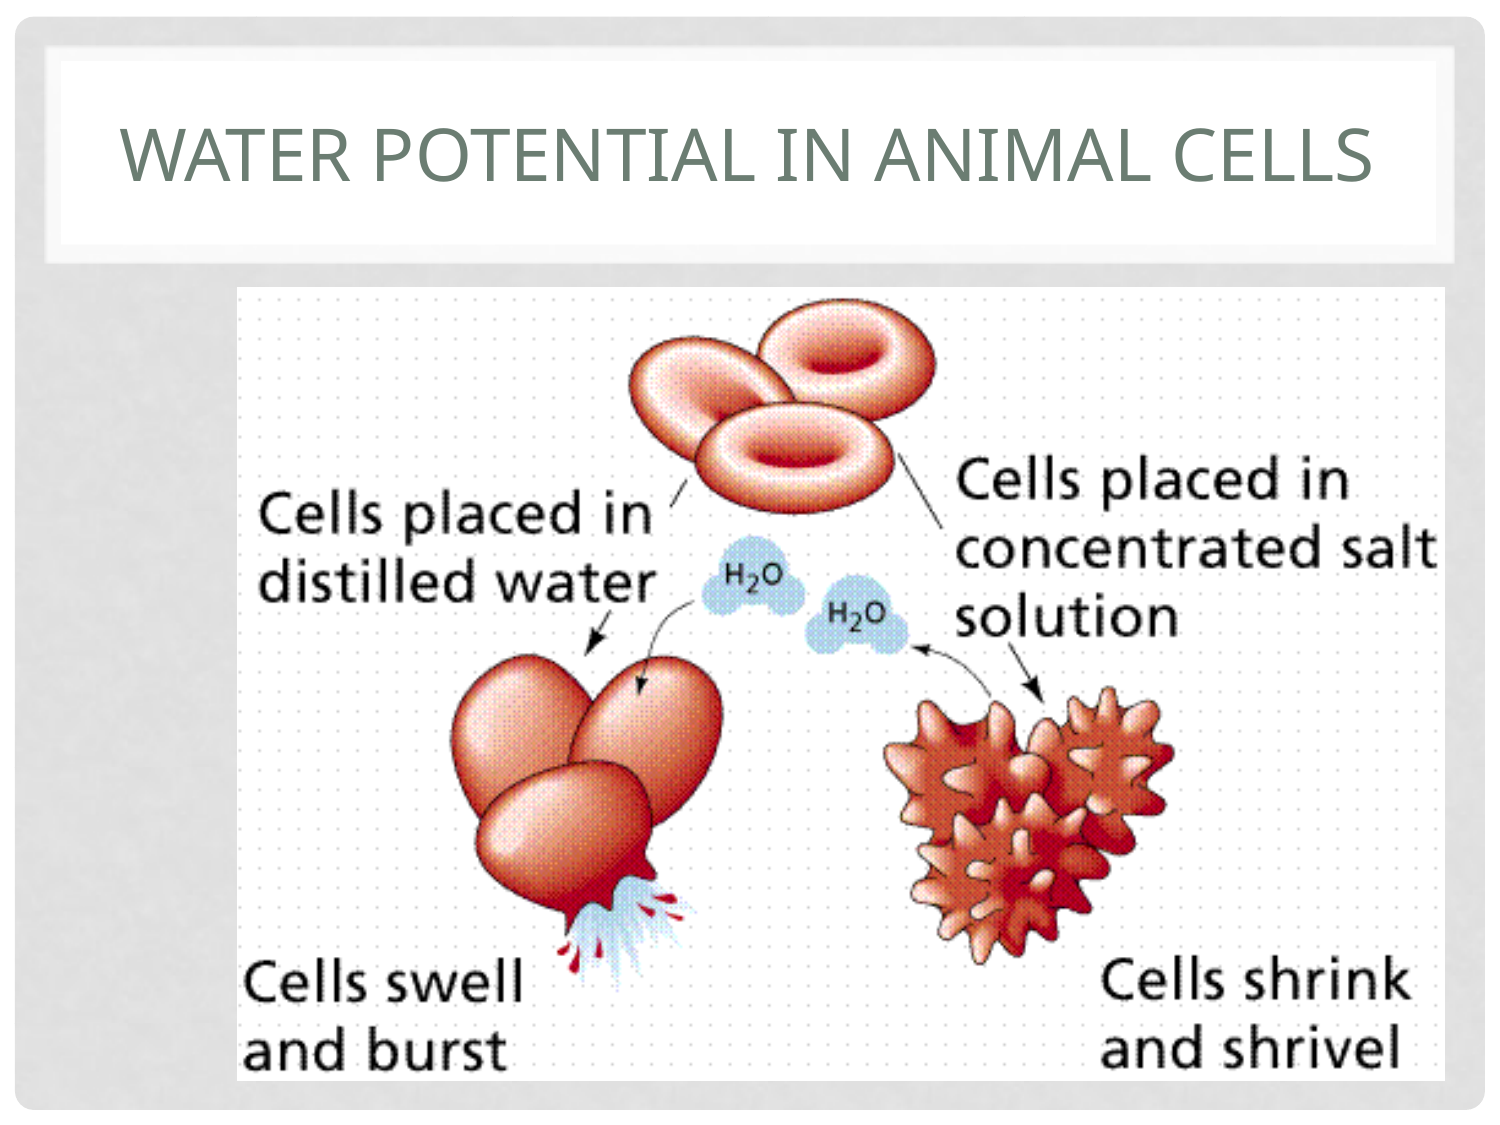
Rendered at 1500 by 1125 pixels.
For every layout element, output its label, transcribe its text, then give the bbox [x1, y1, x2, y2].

title Water potential in animal cells [69, 66, 1425, 238]
picture [237, 287, 1445, 1081]
